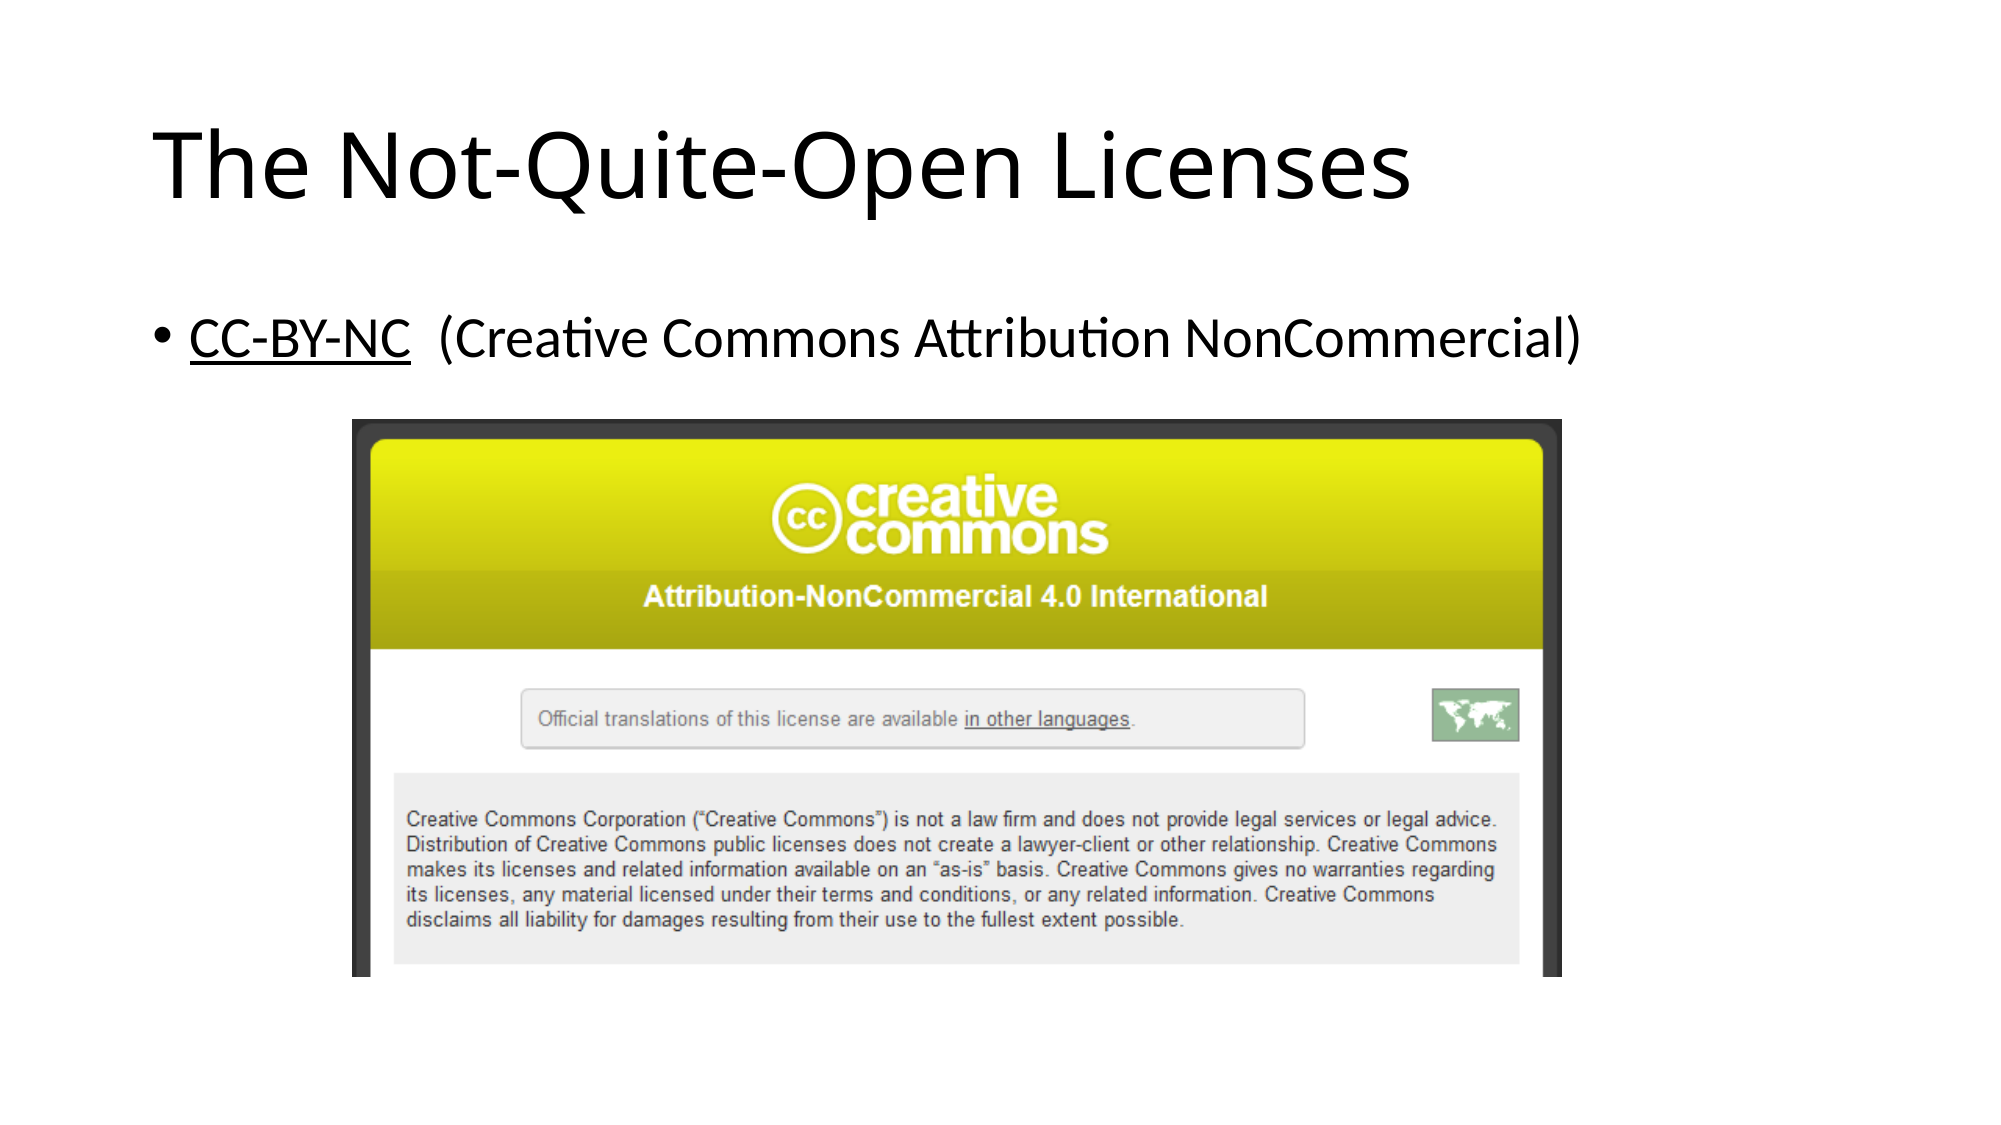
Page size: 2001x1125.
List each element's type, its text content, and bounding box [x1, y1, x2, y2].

title The Not-Quite-Open Licenses [137, 59, 1863, 278]
list CC-BY-NC (Creative Commons Attribution NonCommercial) [137, 299, 1863, 1014]
picture [352, 419, 1562, 977]
